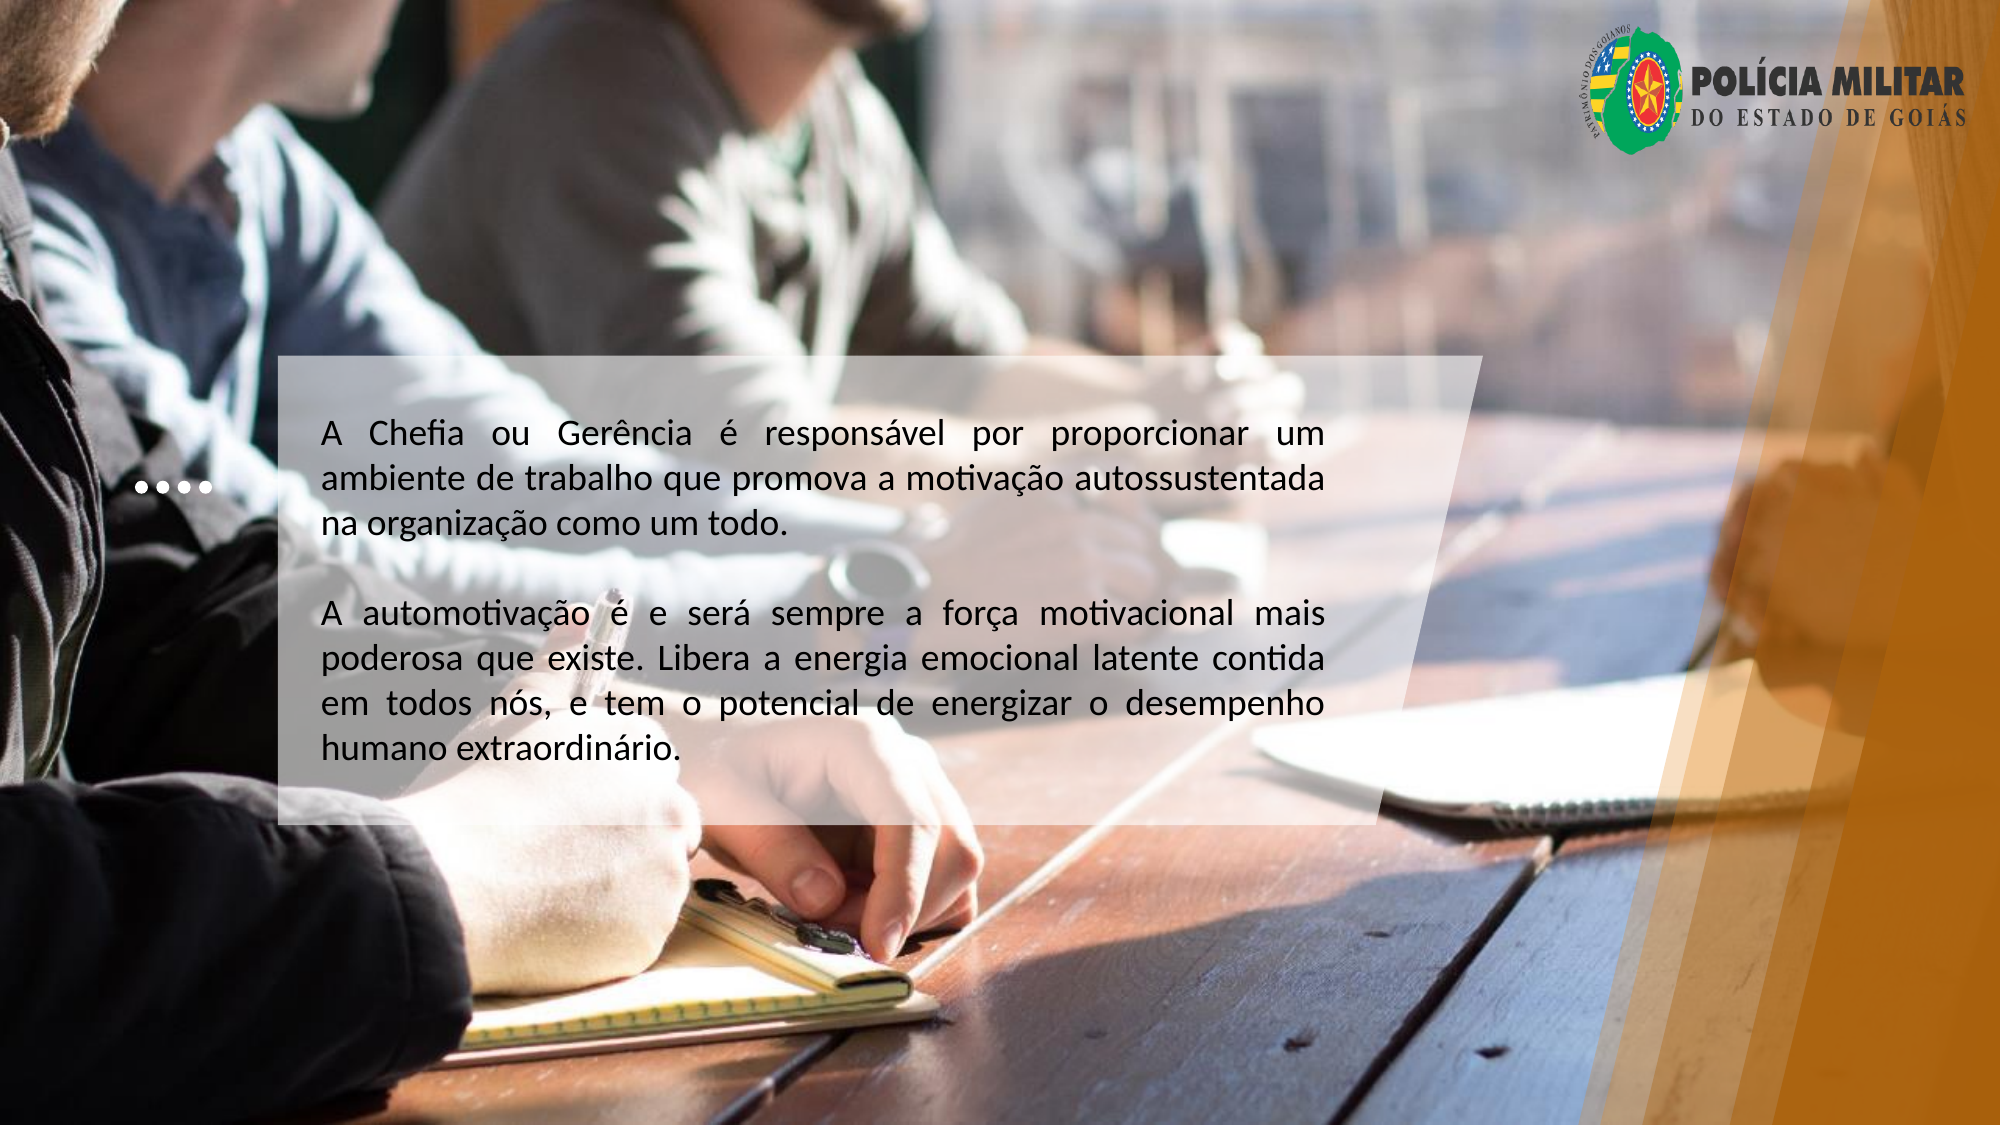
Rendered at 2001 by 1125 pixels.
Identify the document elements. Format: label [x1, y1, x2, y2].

picture [1579, 23, 1966, 155]
text_box [134, 480, 213, 495]
picture [0, 0, 1577, 1125]
text_box [1577, 0, 2000, 1125]
